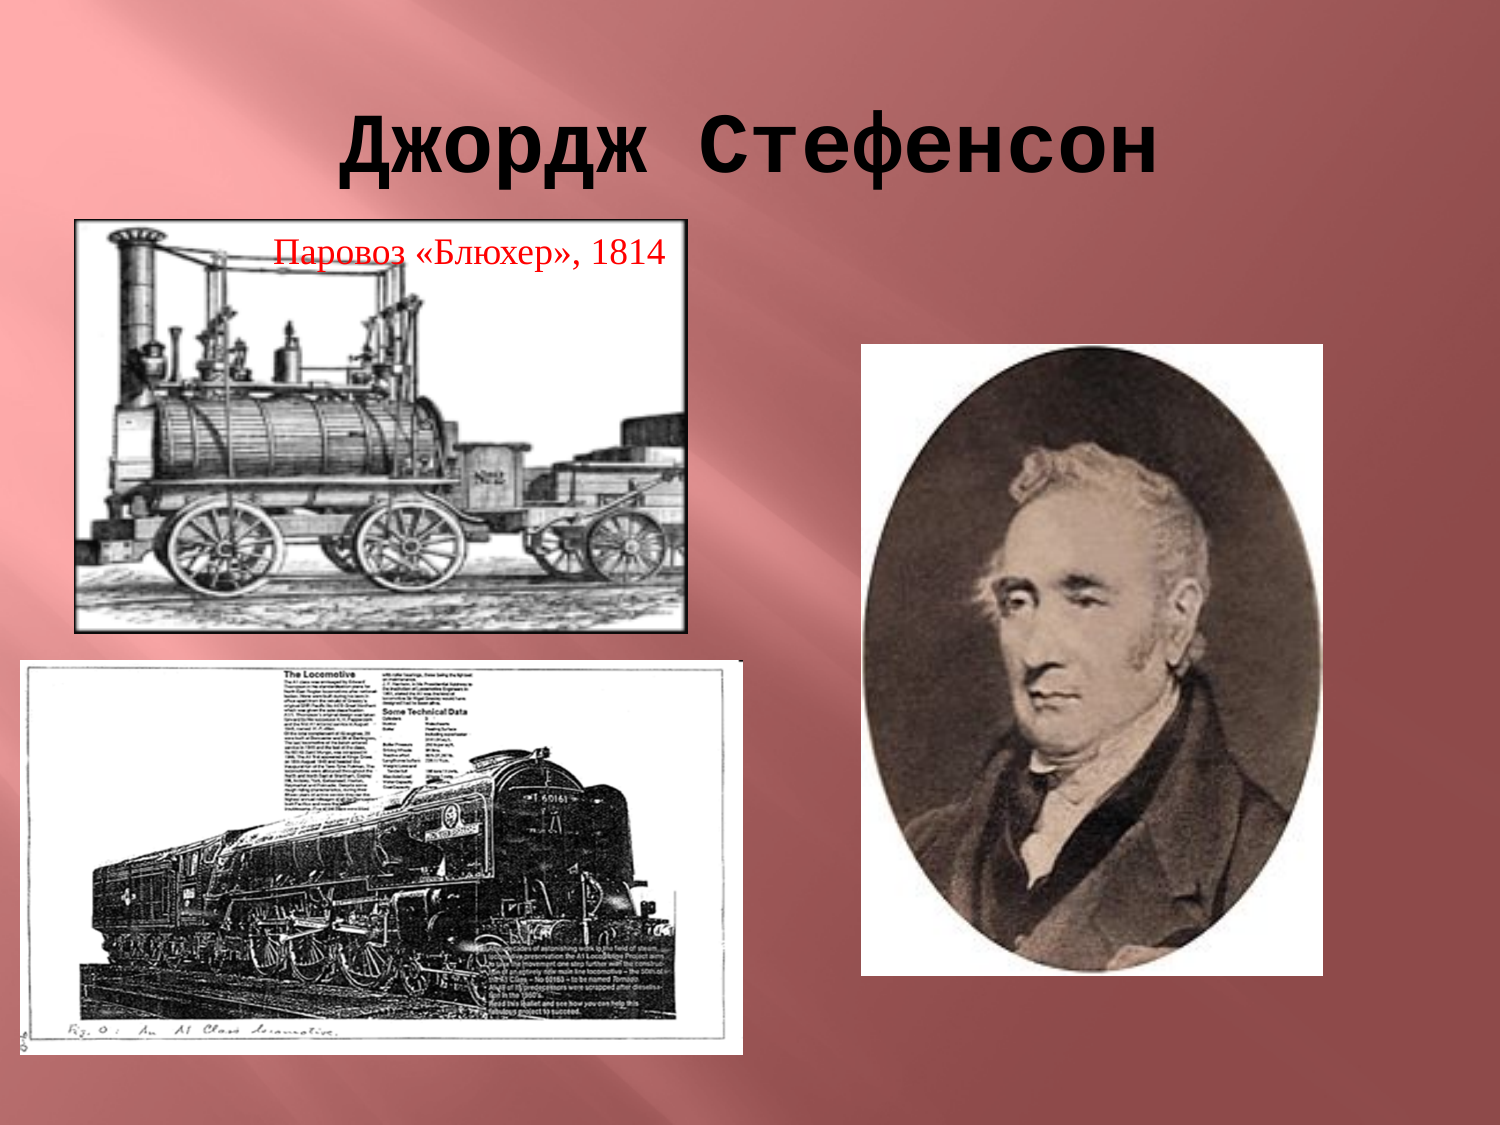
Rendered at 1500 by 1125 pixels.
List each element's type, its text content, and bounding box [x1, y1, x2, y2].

picture [74, 219, 689, 634]
title Джордж Стефенсон [75, 45, 1425, 233]
picture [861, 344, 1323, 977]
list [19, 660, 743, 1055]
